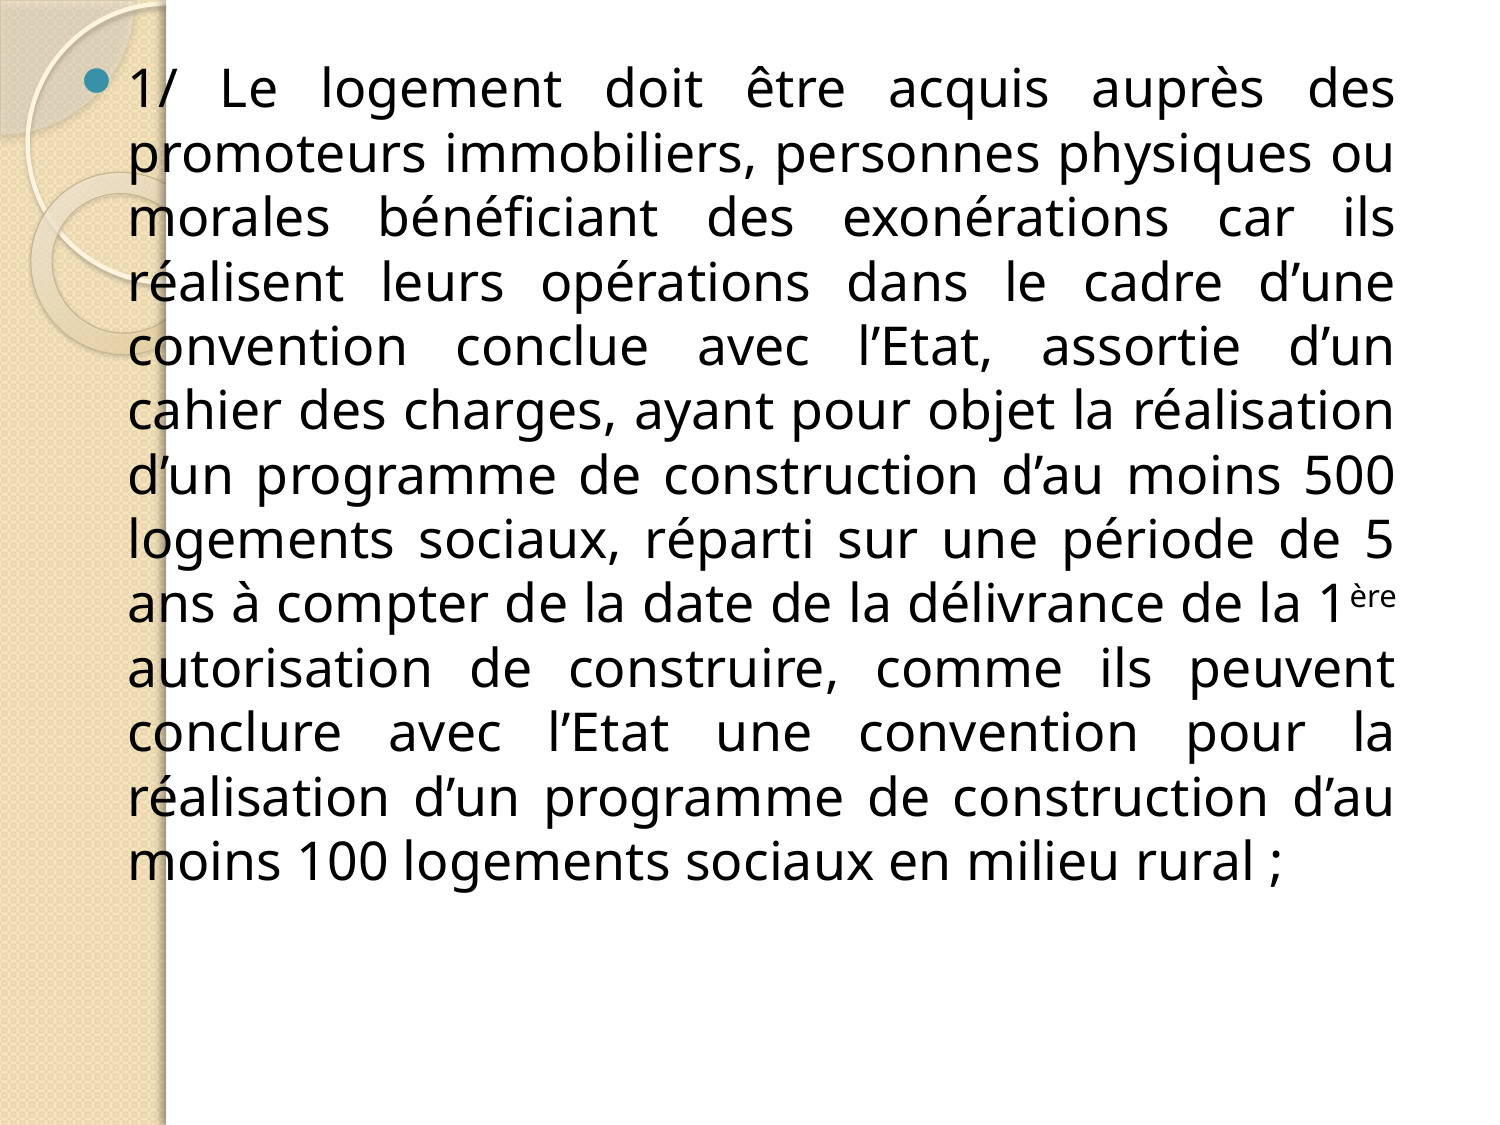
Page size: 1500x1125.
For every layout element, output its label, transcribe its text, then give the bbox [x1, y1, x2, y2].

list 1/ Le logement doit être acquis auprès des promoteurs immobiliers, personnes physiques ou morales bénéficiant des exonérations car ils réalisent leurs opérations dans le cadre d’une convention conclue avec l’Etat, assortie d’un cahier des charges, ayant pour objet la réalisation d’un programme de construction d’au moins 500 logements sociaux, réparti sur une période de 5 ans à compter de la date de la délivrance de la 1ère autorisation de construire, comme ils peuvent conclure avec l’Etat une convention pour la réalisation d’un programme de construction d’au moins 100 logements sociaux en milieu rural ; [53, 46, 1412, 906]
